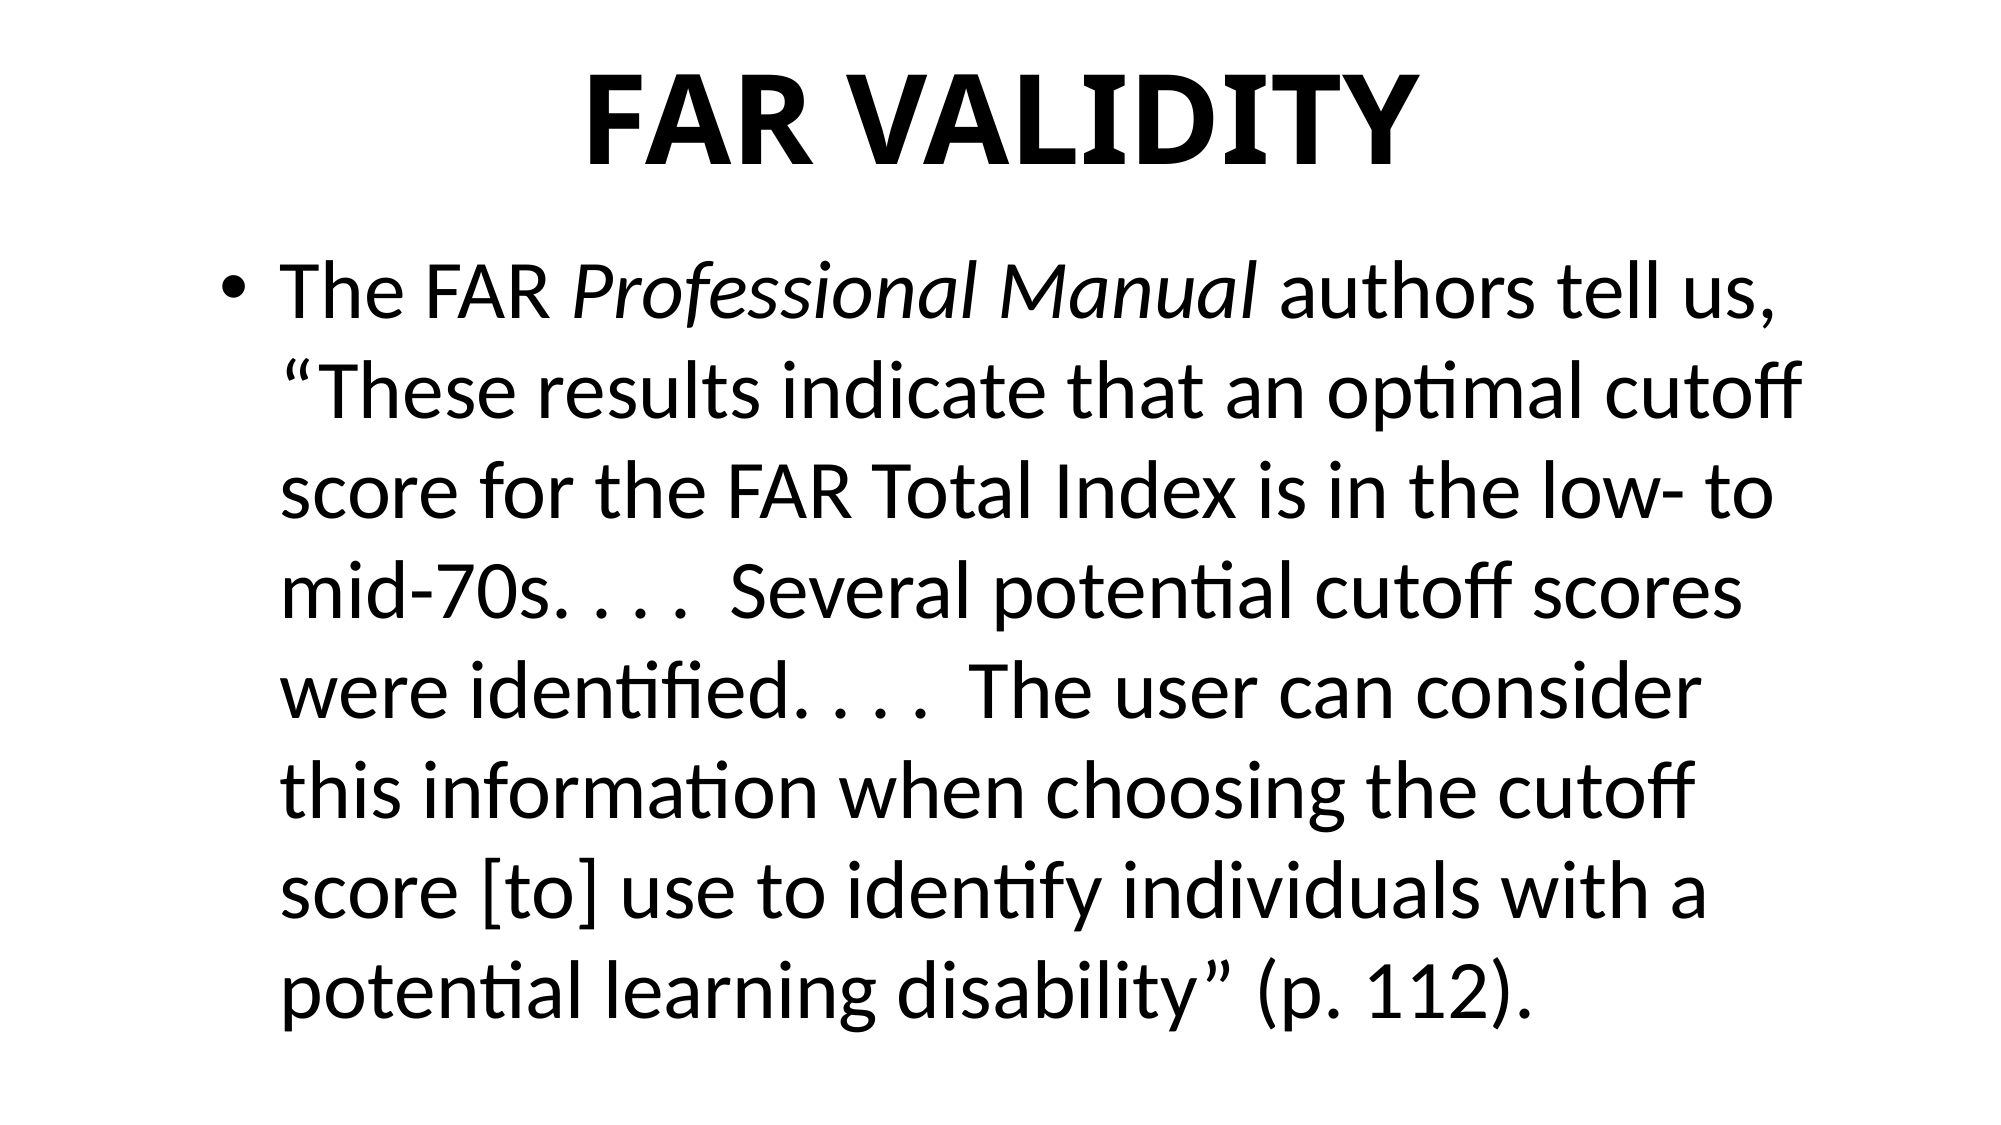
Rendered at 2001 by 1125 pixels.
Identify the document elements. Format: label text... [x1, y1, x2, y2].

title FAR VALIDITY [353, 47, 1647, 200]
list The FAR Professional Manual authors tell us, “These results indicate that an optimal cutoff score for the FAR Total Index is in the low- to mid-70s. . . . Several potential cutoff scores were identified. . . . The user can consider this information when choosing the cutoff score [to] use to identify individuals with a potential learning disability” (p. 112). [204, 228, 1845, 1079]
